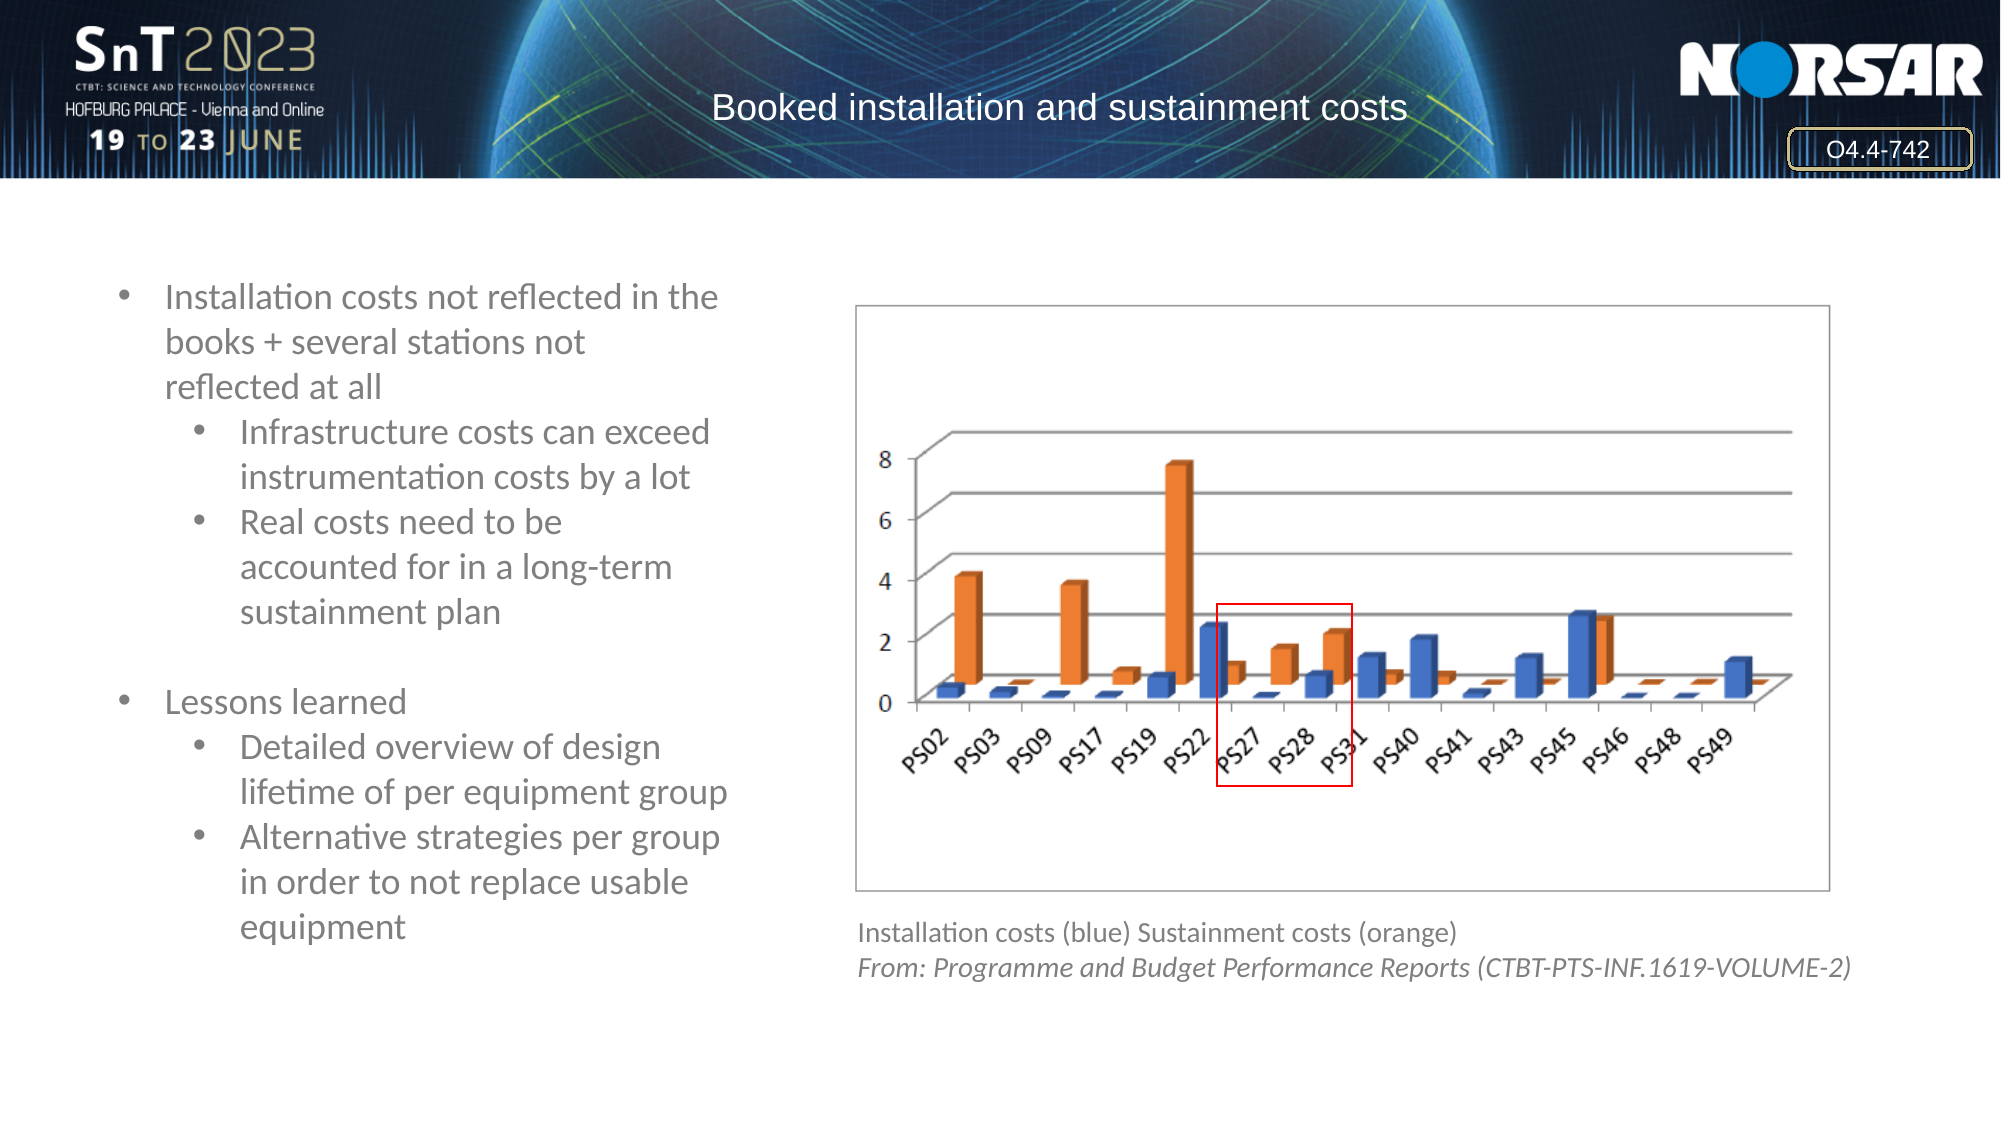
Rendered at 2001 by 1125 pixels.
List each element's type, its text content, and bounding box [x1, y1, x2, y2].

picture [0, 0, 2001, 1125]
text_box Installation costs not reflected in the books + several stations not reflected at all Infrastructure costs can exceed instrumentation costs by a lot Real costs need to be accounted for in a long-term sustainment plan Lessons learned Detailed overview of design lifetime of per equipment group Alternative strategies per group in order to not replace usable equipment [103, 264, 745, 1000]
text_box Installation costs (blue) Sustainment costs (orange) From: Programme and Budget Performance Reports (CTBT-PTS-INF.1619-VOLUME-2) [842, 906, 1890, 952]
text_box O4.4-742 [1752, 123, 2000, 171]
text_box Booked installation and sustainment costs [359, 43, 1760, 136]
